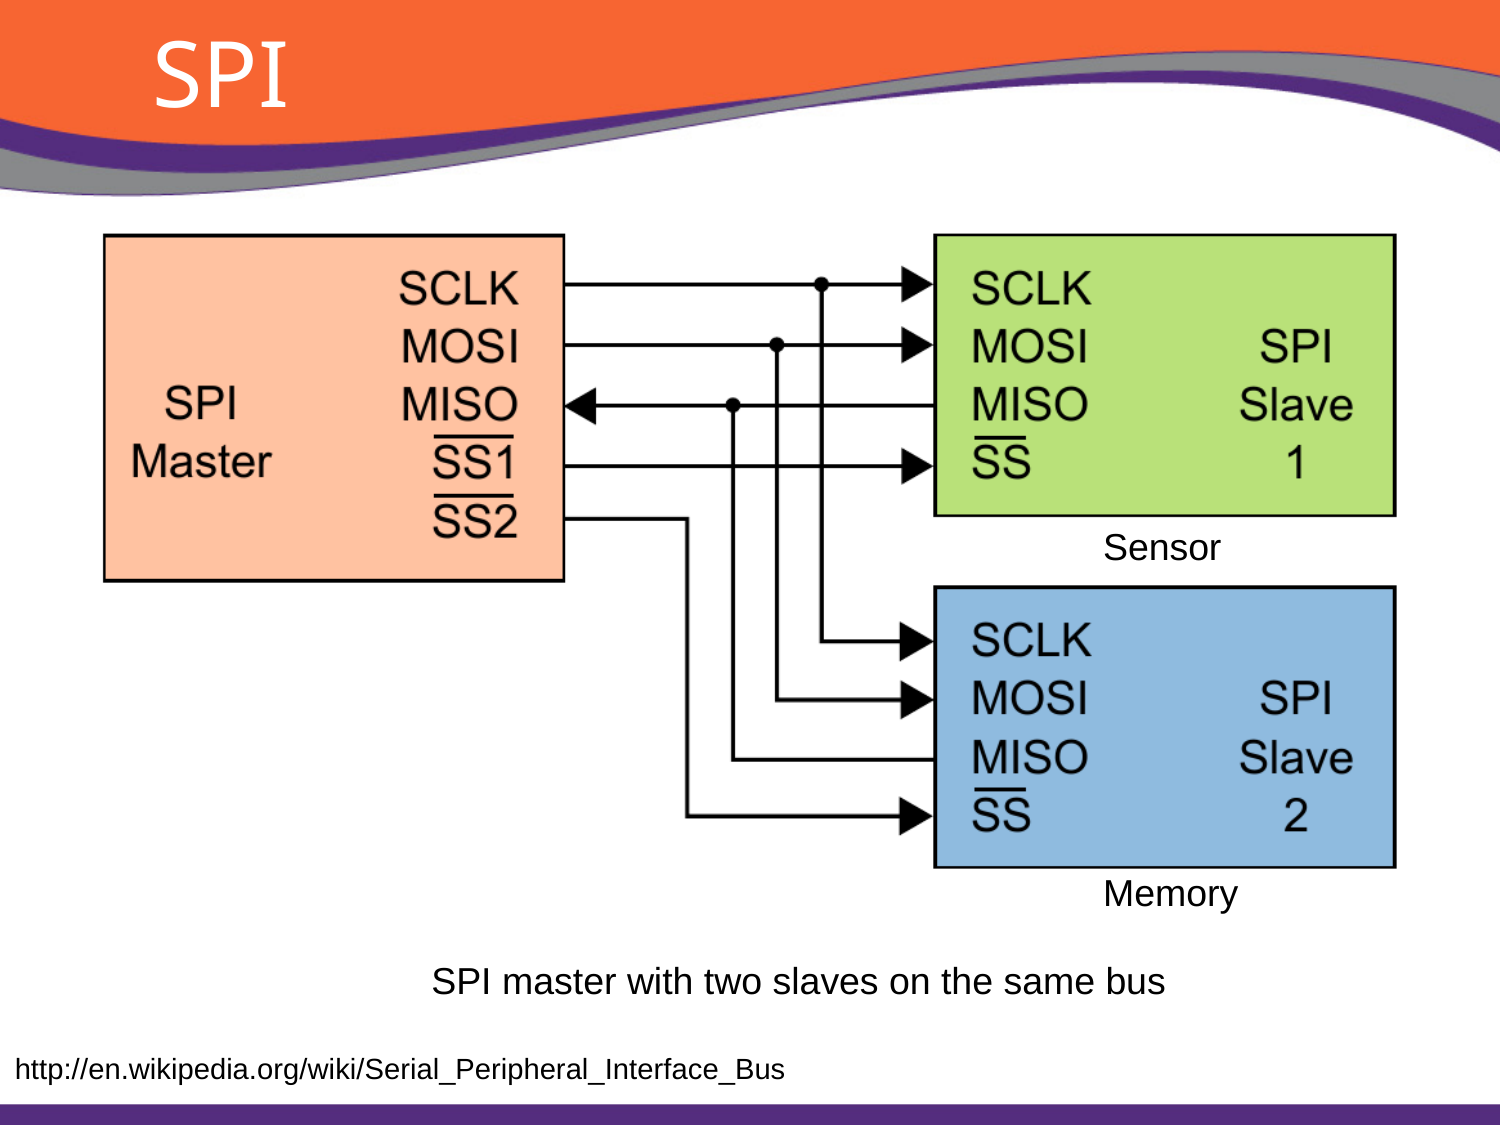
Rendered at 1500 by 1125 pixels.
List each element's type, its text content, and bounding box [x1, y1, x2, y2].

text_box SPI master with two slaves on the same bus [416, 949, 1182, 1010]
title SPI [137, 7, 558, 134]
picture [0, 0, 1500, 1125]
text_box Memory [1088, 901, 1254, 922]
text_box http://en.wikipedia.org/wiki/Serial_Peripheral_Interface_Bus [0, 1043, 938, 1093]
